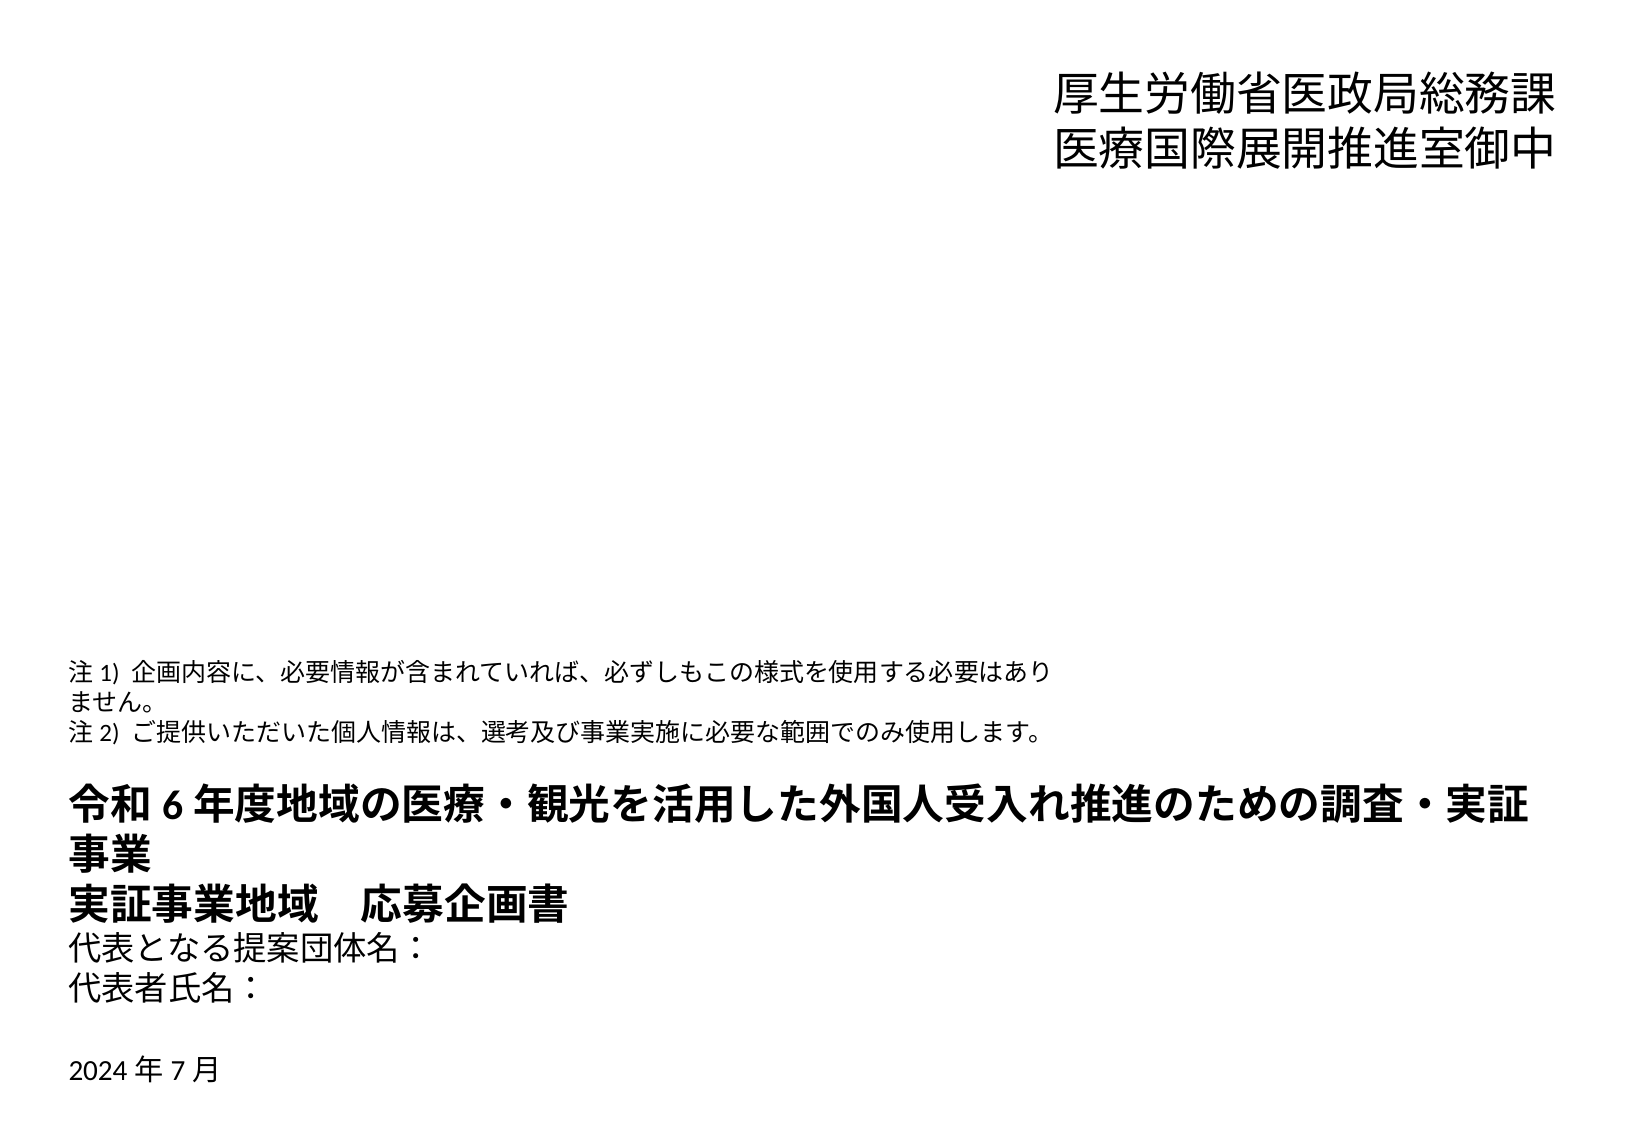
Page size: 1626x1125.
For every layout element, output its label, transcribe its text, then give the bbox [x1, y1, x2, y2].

list 2024年7月 [68, 1051, 813, 1087]
subtitle 代表となる提案団体名： 代表者氏名： [68, 927, 813, 1008]
list 厚生労働省医政局総務課 医療国際展開推進室御中 [812, 64, 1557, 176]
text_box 注1) 企画内容に、必要情報が含まれていれば、必ずしもこの様式を使用する必要はありません。 注2) ご提供いただいた個人情報は、選考及び事業実施に必要な範囲でのみ使用します。 [68, 656, 1065, 747]
title 令和6年度地域の医療・観光を活用した外国人受入れ推進のための調査・実証事業 実証事業地域 応募企画書 [68, 826, 1540, 928]
